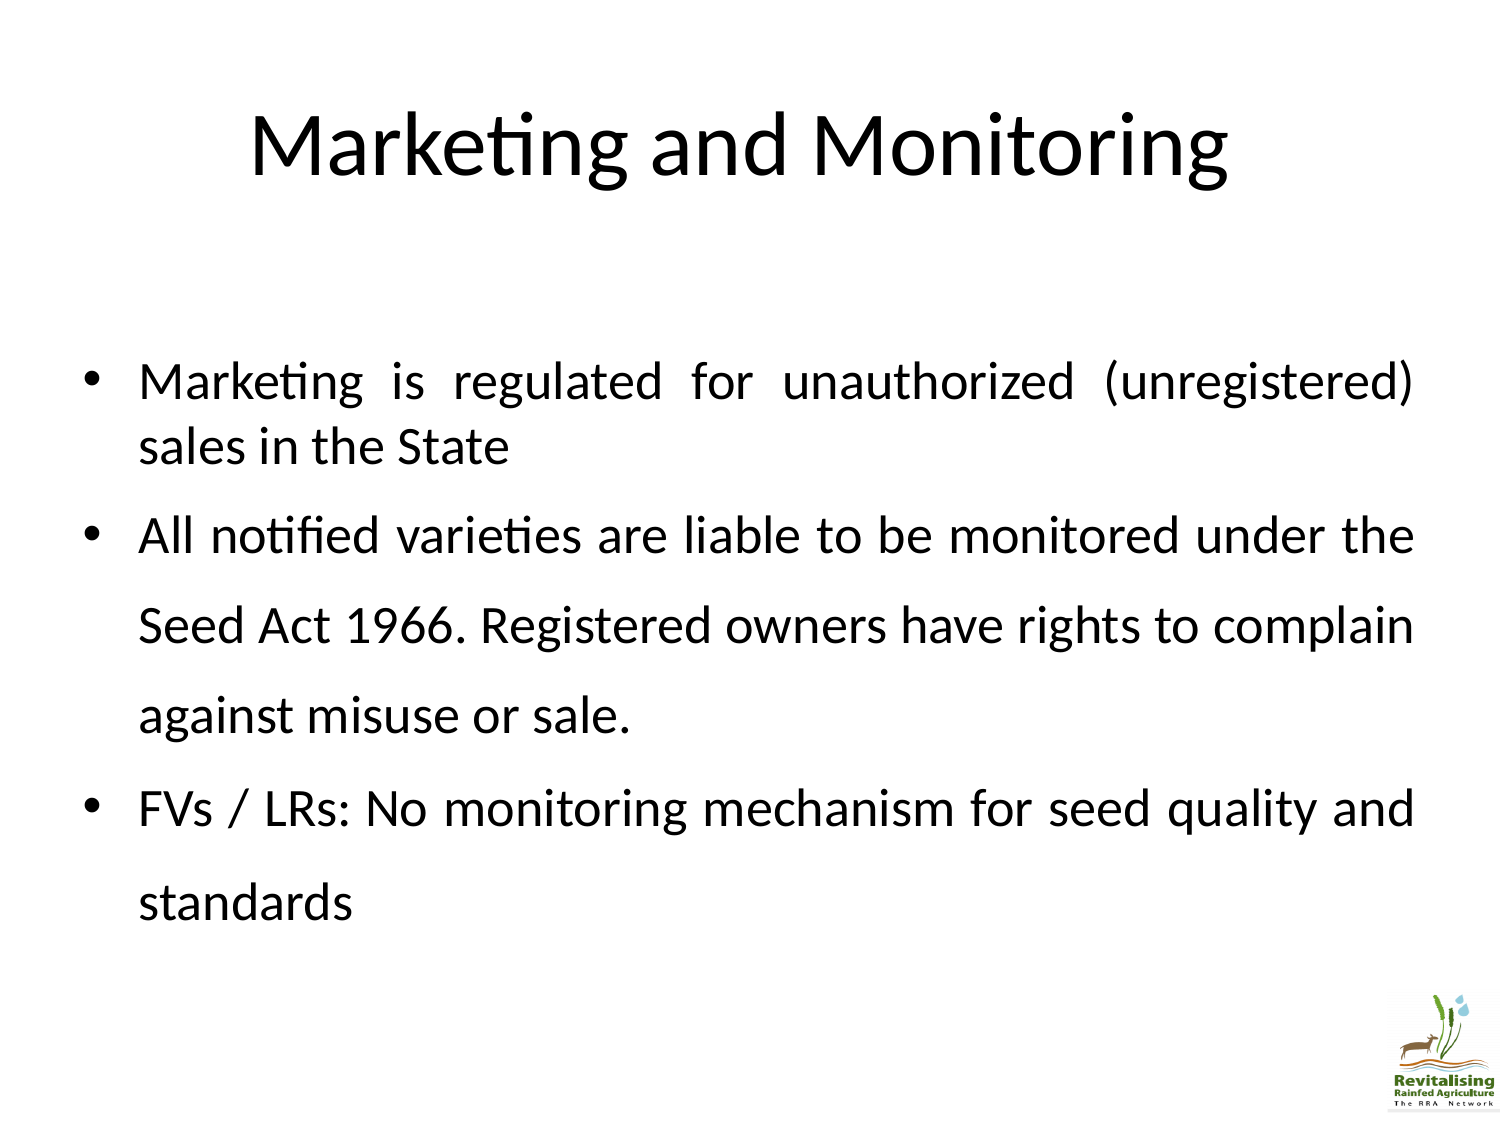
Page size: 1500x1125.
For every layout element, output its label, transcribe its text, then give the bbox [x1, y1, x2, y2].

title Marketing and Monitoring [74, 44, 1426, 234]
list Marketing is regulated for unauthorized (unregistered) sales in the State All notified varieties are liable to be monitored under the Seed Act 1966. Registered owners have rights to complain against misuse or sale. FVs / LRs: No monitoring mechanism for seed quality and standards [74, 261, 1426, 1006]
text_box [1387, 987, 1500, 1113]
